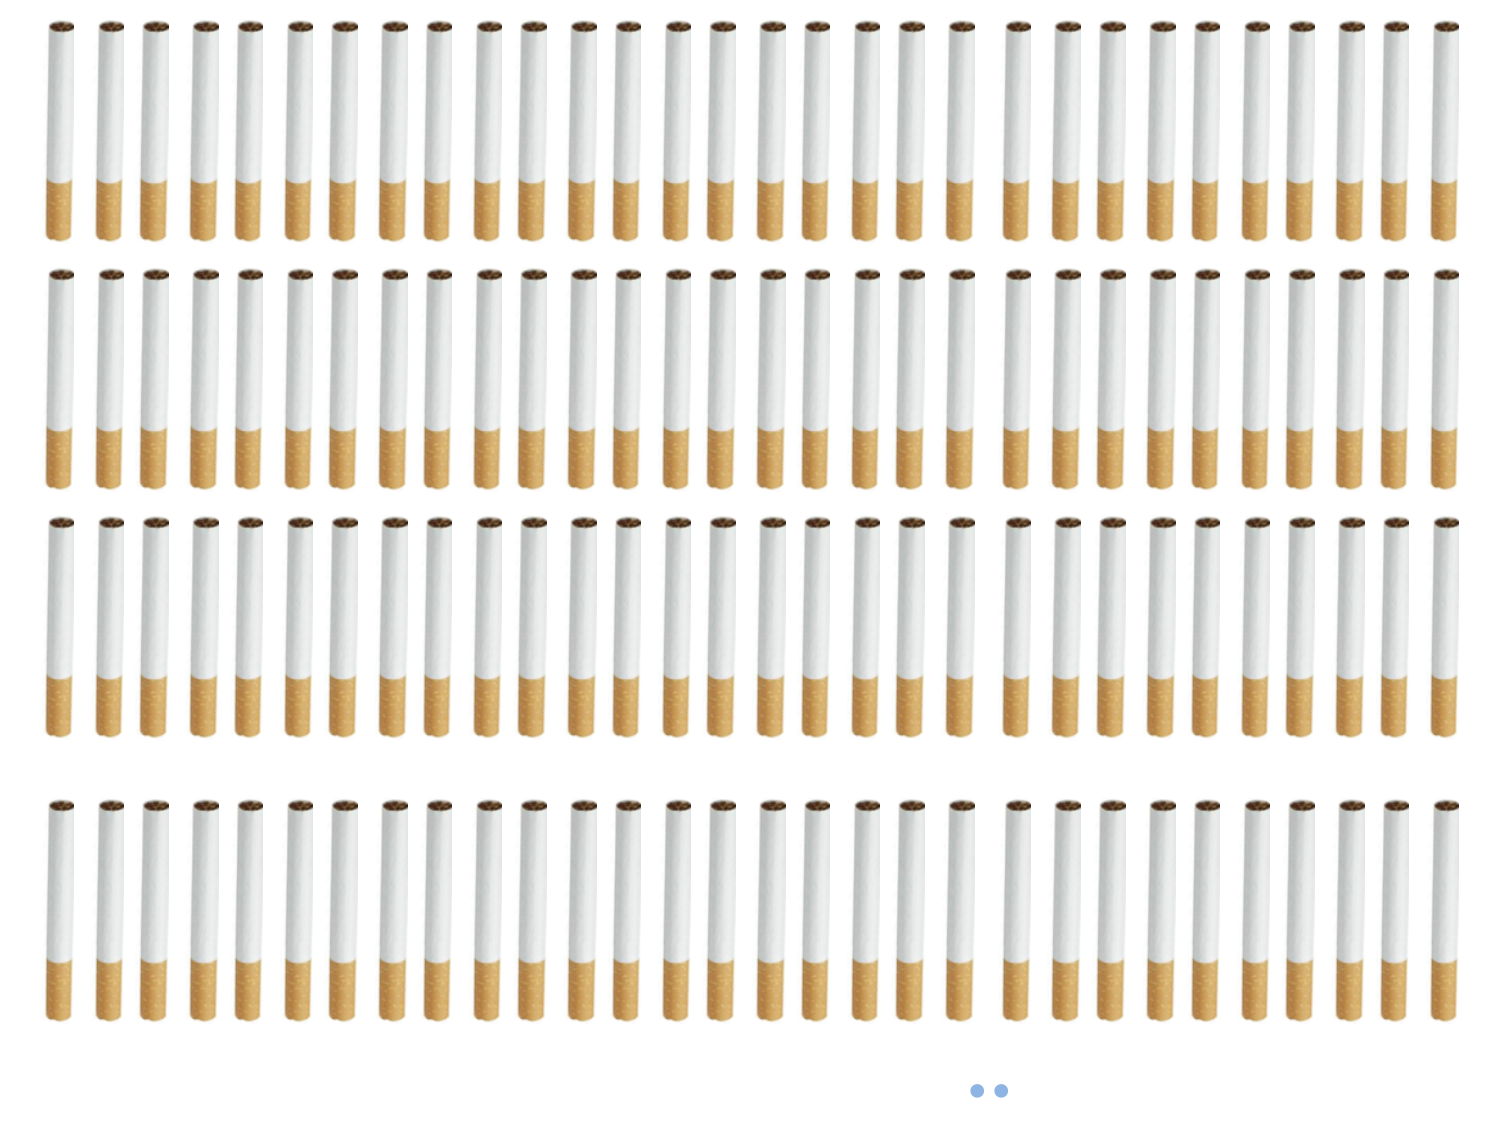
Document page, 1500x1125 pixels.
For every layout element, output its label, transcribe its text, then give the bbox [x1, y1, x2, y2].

picture [135, 266, 169, 492]
picture [1092, 18, 1126, 244]
picture [796, 798, 831, 1024]
picture [90, 18, 125, 244]
picture [135, 18, 169, 244]
picture [135, 514, 169, 740]
picture [941, 18, 975, 244]
picture [657, 798, 692, 1024]
picture [1425, 798, 1459, 1024]
picture [468, 514, 503, 740]
picture [563, 18, 597, 244]
picture [468, 18, 503, 244]
picture [1142, 514, 1176, 740]
picture [607, 266, 642, 492]
picture [702, 798, 736, 1024]
picture [324, 798, 358, 1024]
picture [1331, 798, 1365, 1024]
picture [1047, 798, 1081, 1024]
picture [1425, 18, 1459, 244]
picture [1236, 798, 1270, 1024]
picture [1236, 514, 1270, 740]
picture [1142, 266, 1176, 492]
picture [752, 18, 786, 244]
picture [279, 514, 314, 740]
picture [607, 798, 642, 1024]
picture [1331, 266, 1365, 492]
picture [1425, 266, 1459, 492]
picture [40, 266, 75, 492]
picture [513, 514, 547, 740]
picture [891, 18, 925, 244]
picture [418, 798, 453, 1024]
picture [279, 266, 314, 492]
picture [324, 514, 358, 740]
picture [563, 514, 597, 740]
picture [185, 18, 219, 244]
picture [891, 798, 925, 1024]
picture [1236, 266, 1270, 492]
picture [90, 266, 125, 492]
picture [1375, 266, 1409, 492]
picture [1142, 18, 1176, 244]
picture [324, 266, 358, 492]
picture [135, 798, 169, 1024]
picture [1092, 514, 1126, 740]
picture [279, 798, 314, 1024]
picture [752, 514, 786, 740]
picture [374, 266, 408, 492]
picture [1236, 18, 1270, 244]
picture [1281, 266, 1315, 492]
picture [229, 18, 264, 244]
picture [941, 514, 975, 740]
picture [702, 266, 736, 492]
picture [374, 798, 408, 1024]
picture [1331, 18, 1365, 244]
picture [891, 266, 925, 492]
picture [1281, 18, 1315, 244]
picture [1092, 798, 1126, 1024]
picture [1092, 266, 1126, 492]
picture [468, 798, 503, 1024]
picture [657, 18, 692, 244]
picture [796, 266, 831, 492]
picture [468, 266, 503, 492]
picture [796, 18, 831, 244]
picture [997, 18, 1031, 244]
picture [657, 514, 692, 740]
picture [1186, 18, 1220, 244]
picture [374, 18, 408, 244]
picture [702, 18, 736, 244]
picture [1375, 798, 1409, 1024]
picture [279, 18, 314, 244]
picture [846, 266, 881, 492]
picture [229, 514, 264, 740]
picture [1047, 266, 1081, 492]
picture [418, 266, 453, 492]
picture [1425, 514, 1459, 740]
picture [702, 514, 736, 740]
picture [846, 514, 881, 740]
picture [418, 514, 453, 740]
picture [229, 266, 264, 492]
picture [1186, 514, 1220, 740]
picture [185, 514, 219, 740]
picture [563, 798, 597, 1024]
picture [657, 266, 692, 492]
picture [891, 514, 925, 740]
picture [513, 18, 547, 244]
picture [1375, 18, 1409, 244]
picture [513, 798, 547, 1024]
picture [90, 514, 125, 740]
picture [607, 18, 642, 244]
picture [997, 266, 1031, 492]
picture [40, 514, 75, 740]
picture [997, 514, 1031, 740]
picture [513, 266, 547, 492]
picture [1186, 266, 1220, 492]
text_box .. [950, 998, 1069, 1124]
picture [1186, 798, 1220, 1024]
picture [185, 266, 219, 492]
picture [846, 18, 881, 244]
picture [1142, 798, 1176, 1024]
picture [997, 798, 1031, 1024]
picture [752, 266, 786, 492]
picture [324, 18, 358, 244]
picture [563, 266, 597, 492]
picture [941, 798, 975, 1024]
picture [1281, 798, 1315, 1024]
picture [185, 798, 219, 1024]
picture [941, 266, 975, 492]
picture [90, 798, 125, 1024]
picture [1047, 18, 1081, 244]
picture [1047, 514, 1081, 740]
picture [796, 514, 831, 740]
picture [418, 18, 453, 244]
picture [1281, 514, 1315, 740]
picture [1375, 514, 1409, 740]
picture [40, 798, 75, 1024]
picture [752, 798, 786, 1024]
picture [607, 514, 642, 740]
picture [374, 514, 408, 740]
picture [229, 798, 264, 1024]
picture [40, 18, 75, 244]
picture [846, 798, 881, 1024]
picture [1331, 514, 1365, 740]
